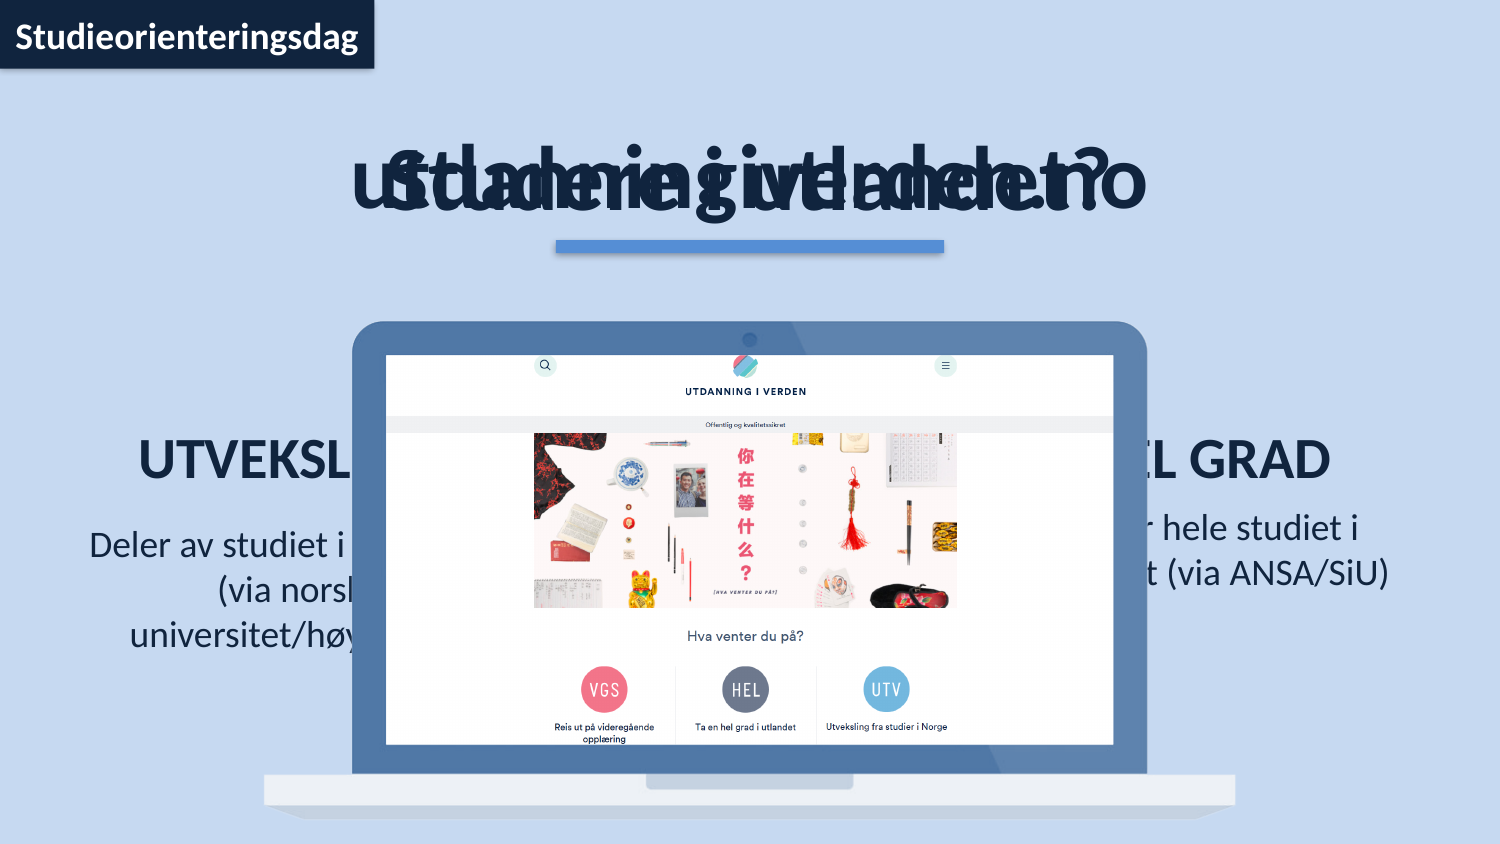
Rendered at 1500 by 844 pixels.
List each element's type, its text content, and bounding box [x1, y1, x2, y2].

text_box utdanningiverden.no [126, 112, 1374, 252]
text_box HEL GRAD Du tar hele studiet i utlandet (via ANSA/SiU) [1249, 412, 1441, 600]
text_box UTVEKSLING Deler av studiet i utlandet (via norsk universitet/høyskole) [59, 412, 251, 663]
picture [256, 313, 1244, 826]
text_box Studieorienteringsdag [0, 0, 375, 69]
